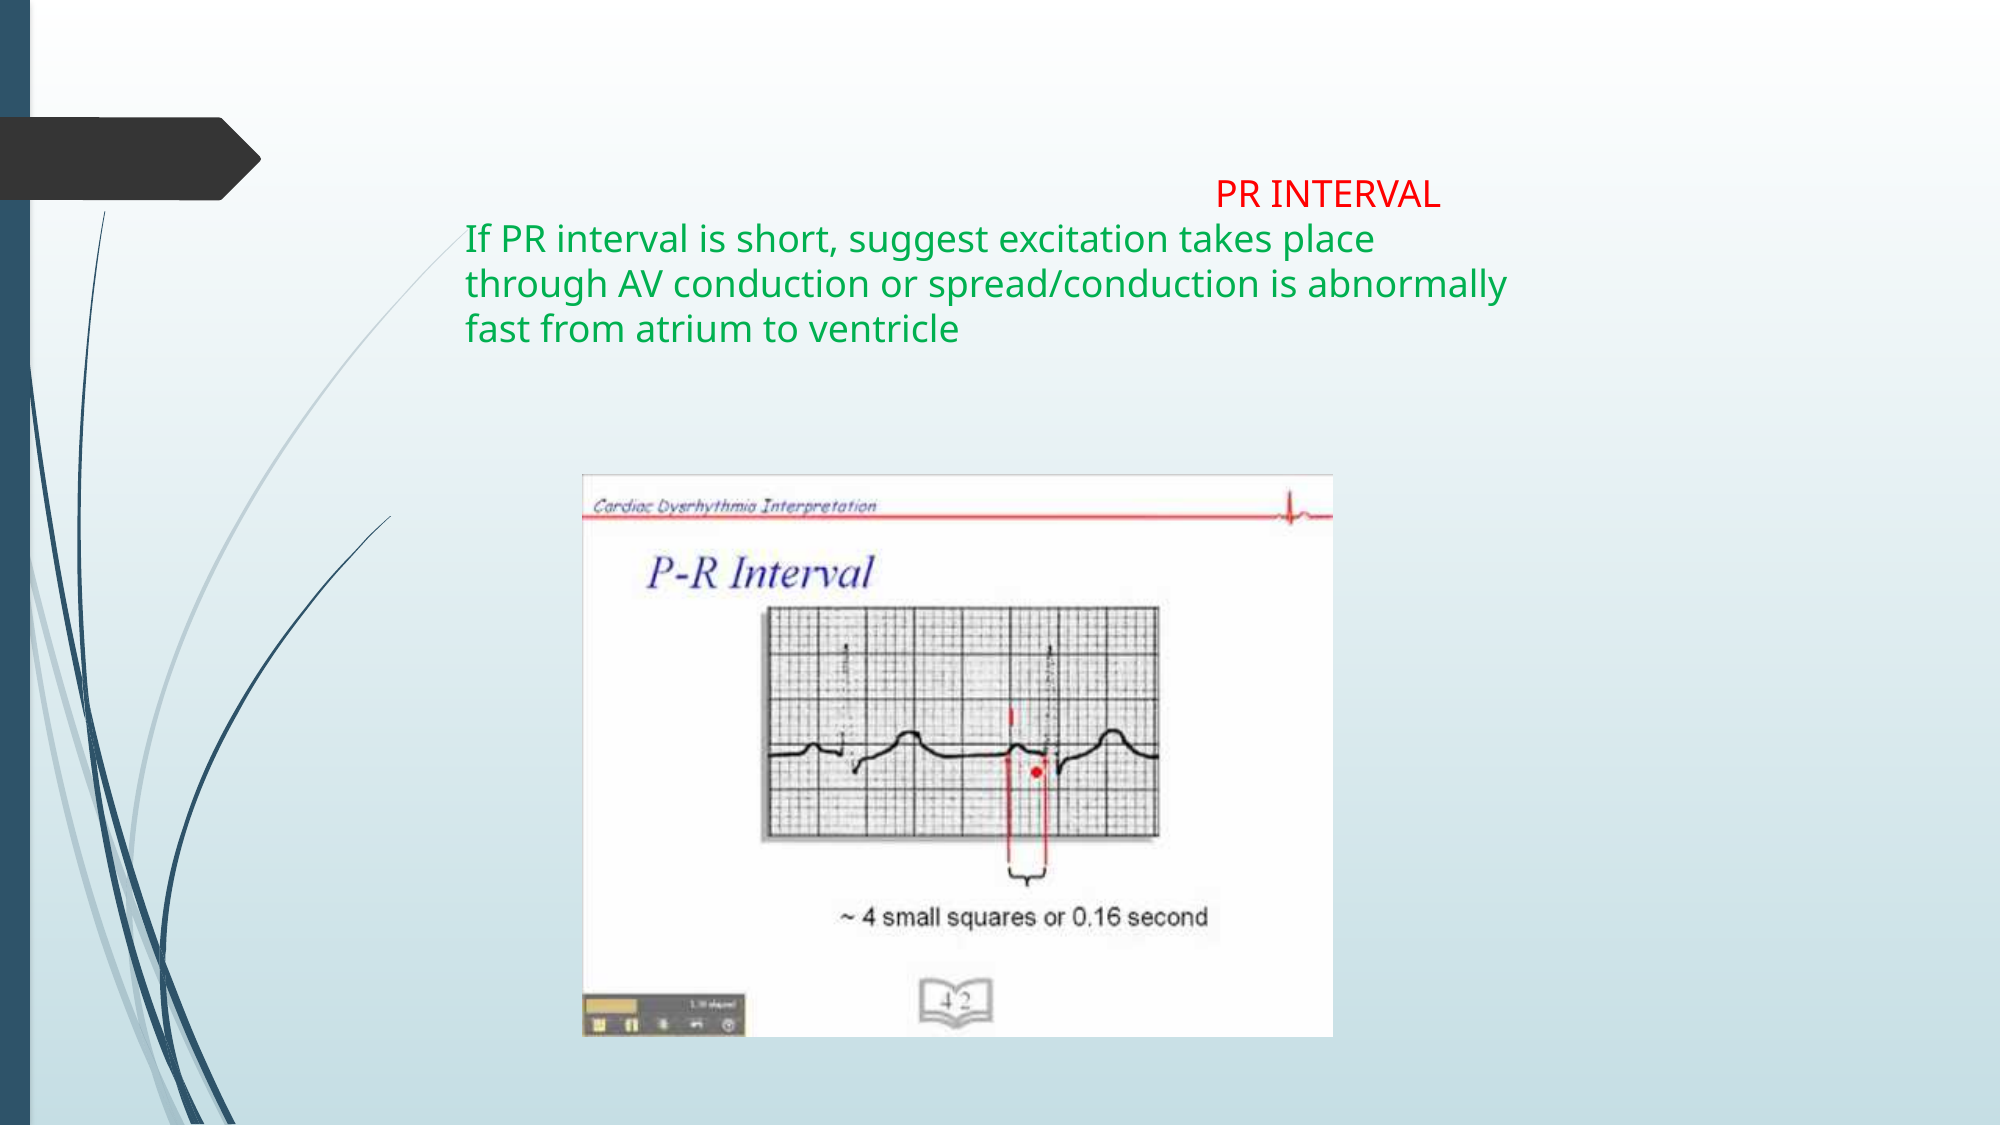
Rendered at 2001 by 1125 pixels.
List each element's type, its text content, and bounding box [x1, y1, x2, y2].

picture [582, 474, 1333, 1038]
title PR INTERVAL If PR interval is short, suggest excitation takes place through AV conduction or spread/conduction is abnormally fast from atrium to ventricle [450, 162, 1542, 460]
